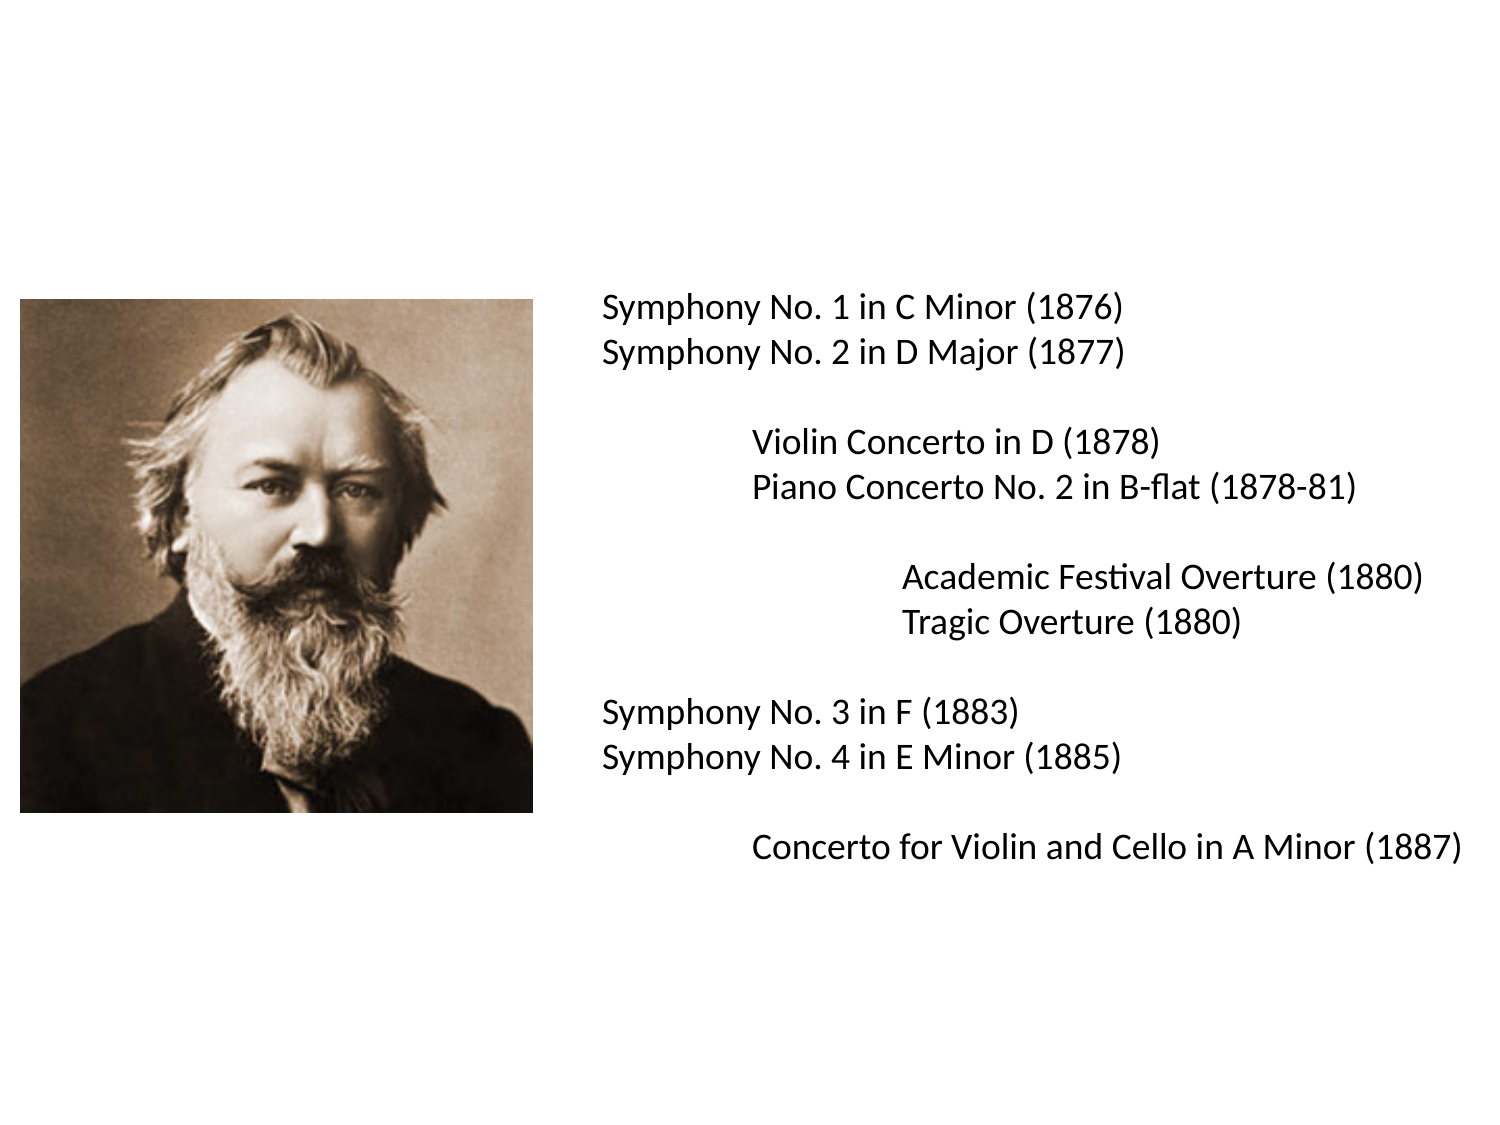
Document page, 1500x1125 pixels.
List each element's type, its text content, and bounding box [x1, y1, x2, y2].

picture [20, 299, 534, 813]
text_box Symphony No. 1 in C Minor (1876) Symphony No. 2 in D Major (1877) Violin Concerto in D (1878) Piano Concerto No. 2 in B-flat (1878-81) Academic Festival Overture (1880) Tragic Overture (1880) Symphony No. 3 in F (1883) Symphony No. 4 in E Minor (1885) Concerto for Violin and Cello in A Minor (1887) [587, 274, 1500, 875]
